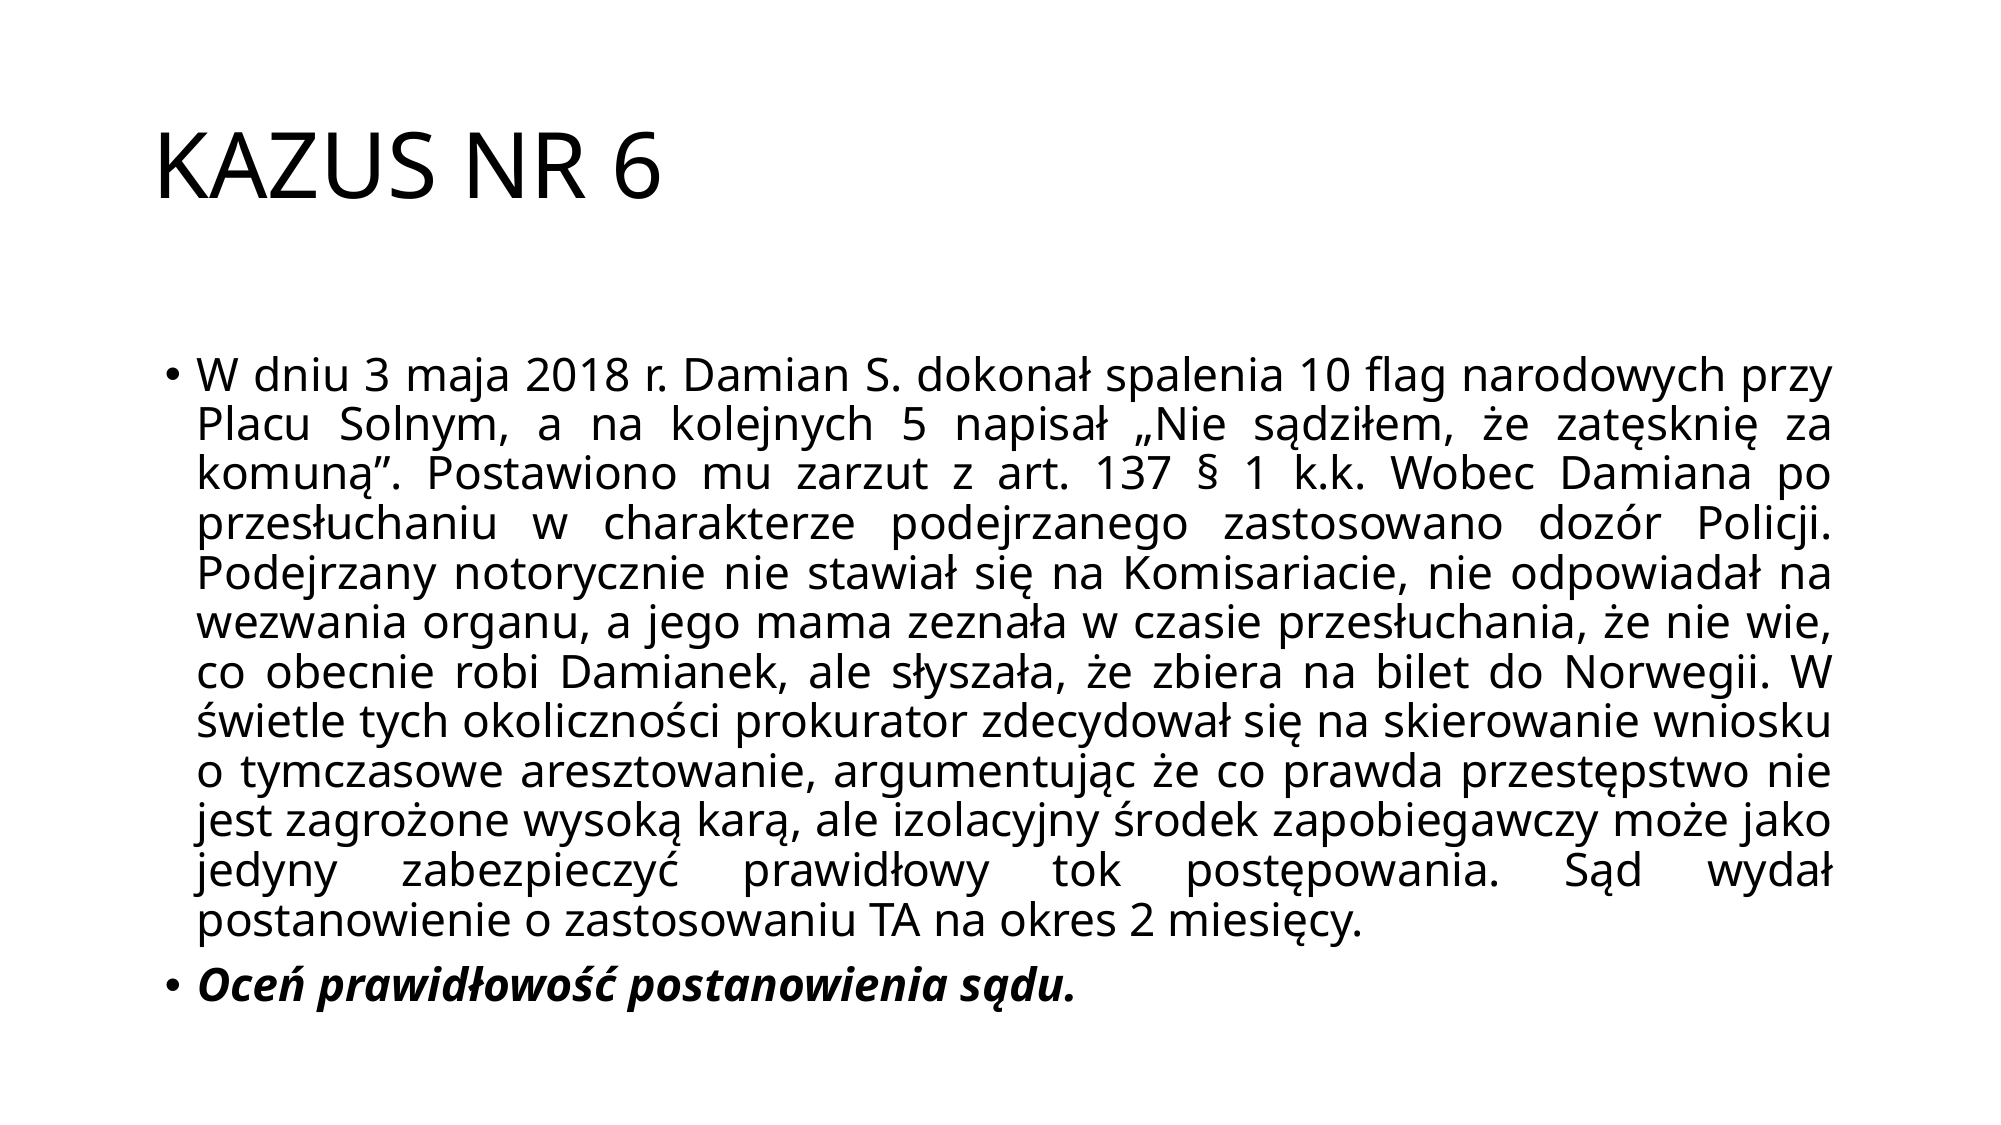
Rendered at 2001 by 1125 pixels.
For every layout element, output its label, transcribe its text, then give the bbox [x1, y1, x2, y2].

list W dniu 3 maja 2018 r. Damian S. dokonał spalenia 10 flag narodowych przy Placu Solnym, a na kolejnych 5 napisał „Nie sądziłem, że zatęsknię za komuną”. Postawiono mu zarzut z art. 137 § 1 k.k. Wobec Damiana po przesłuchaniu w charakterze podejrzanego zastosowano dozór Policji. Podejrzany notorycznie nie stawiał się na Komisariacie, nie odpowiadał na wezwania organu, a jego mama zeznała w czasie przesłuchania, że nie wie, co obecnie robi Damianek, ale słyszała, że zbiera na bilet do Norwegii. W świetle tych okoliczności prokurator zdecydował się na skierowanie wniosku o tymczasowe aresztowanie, argumentując że co prawda przestępstwo nie jest zagrożone wysoką karą, ale izolacyjny środek zapobiegawczy może jako jedyny zabezpieczyć prawidłowy tok postępowania. Sąd wydał postanowienie o zastosowaniu TA na okres 2 miesięcy. Oceń prawidłowość postanowienia sądu. [149, 343, 1849, 1040]
title KAZUS NR 6 [137, 59, 1863, 278]
